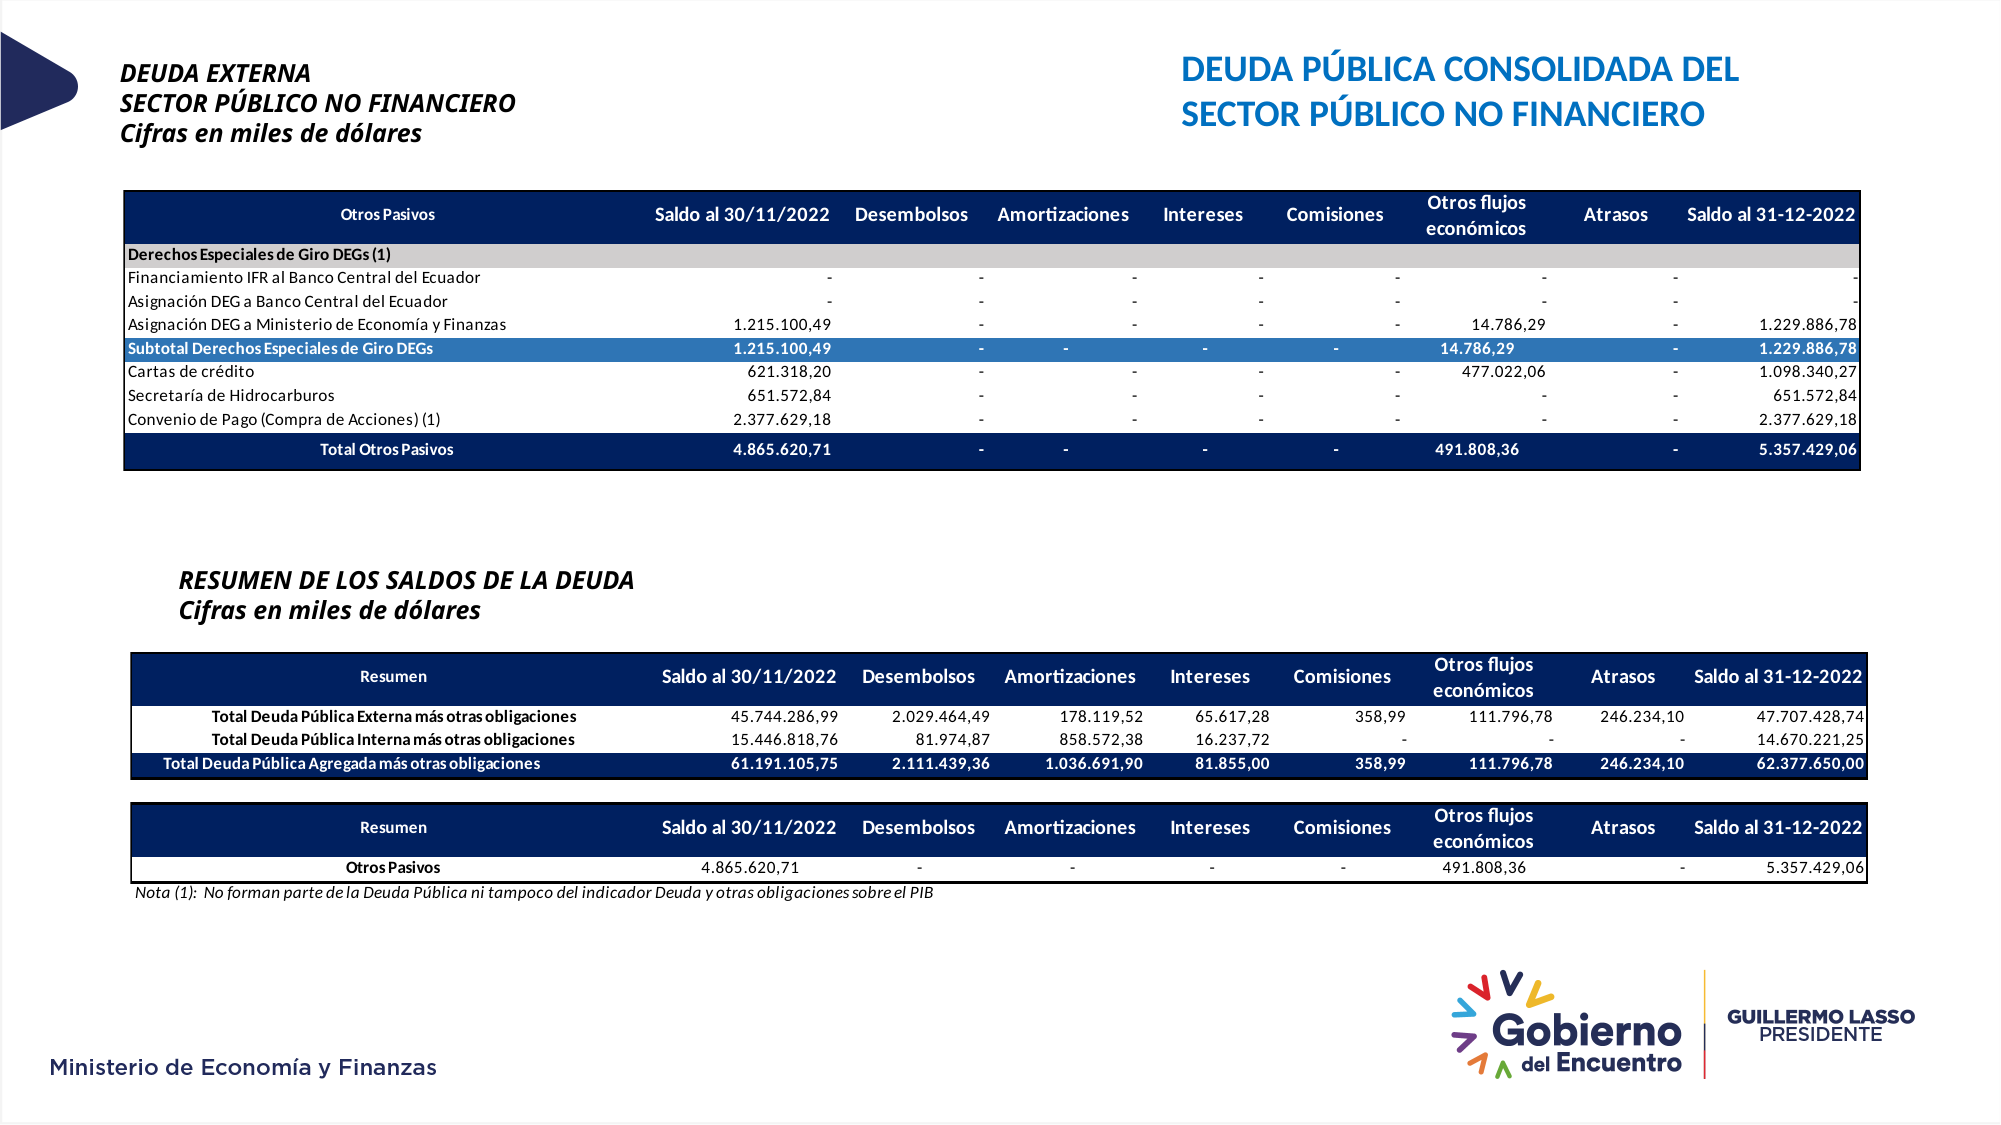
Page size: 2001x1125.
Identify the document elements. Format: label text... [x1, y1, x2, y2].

text_box RESUMEN DE LOS SALDOS DE LA DEUDA Cifras en miles de dólares [163, 562, 860, 627]
text_box DEUDA PÚBLICA CONSOLIDADA DEL SECTOR PÚBLICO NO FINANCIERO [1166, 36, 1863, 142]
text_box DEUDA EXTERNA SECTOR PÚBLICO NO FINANCIERO Cifras en miles de dólares [104, 52, 801, 153]
picture [0, 0, 2001, 1125]
